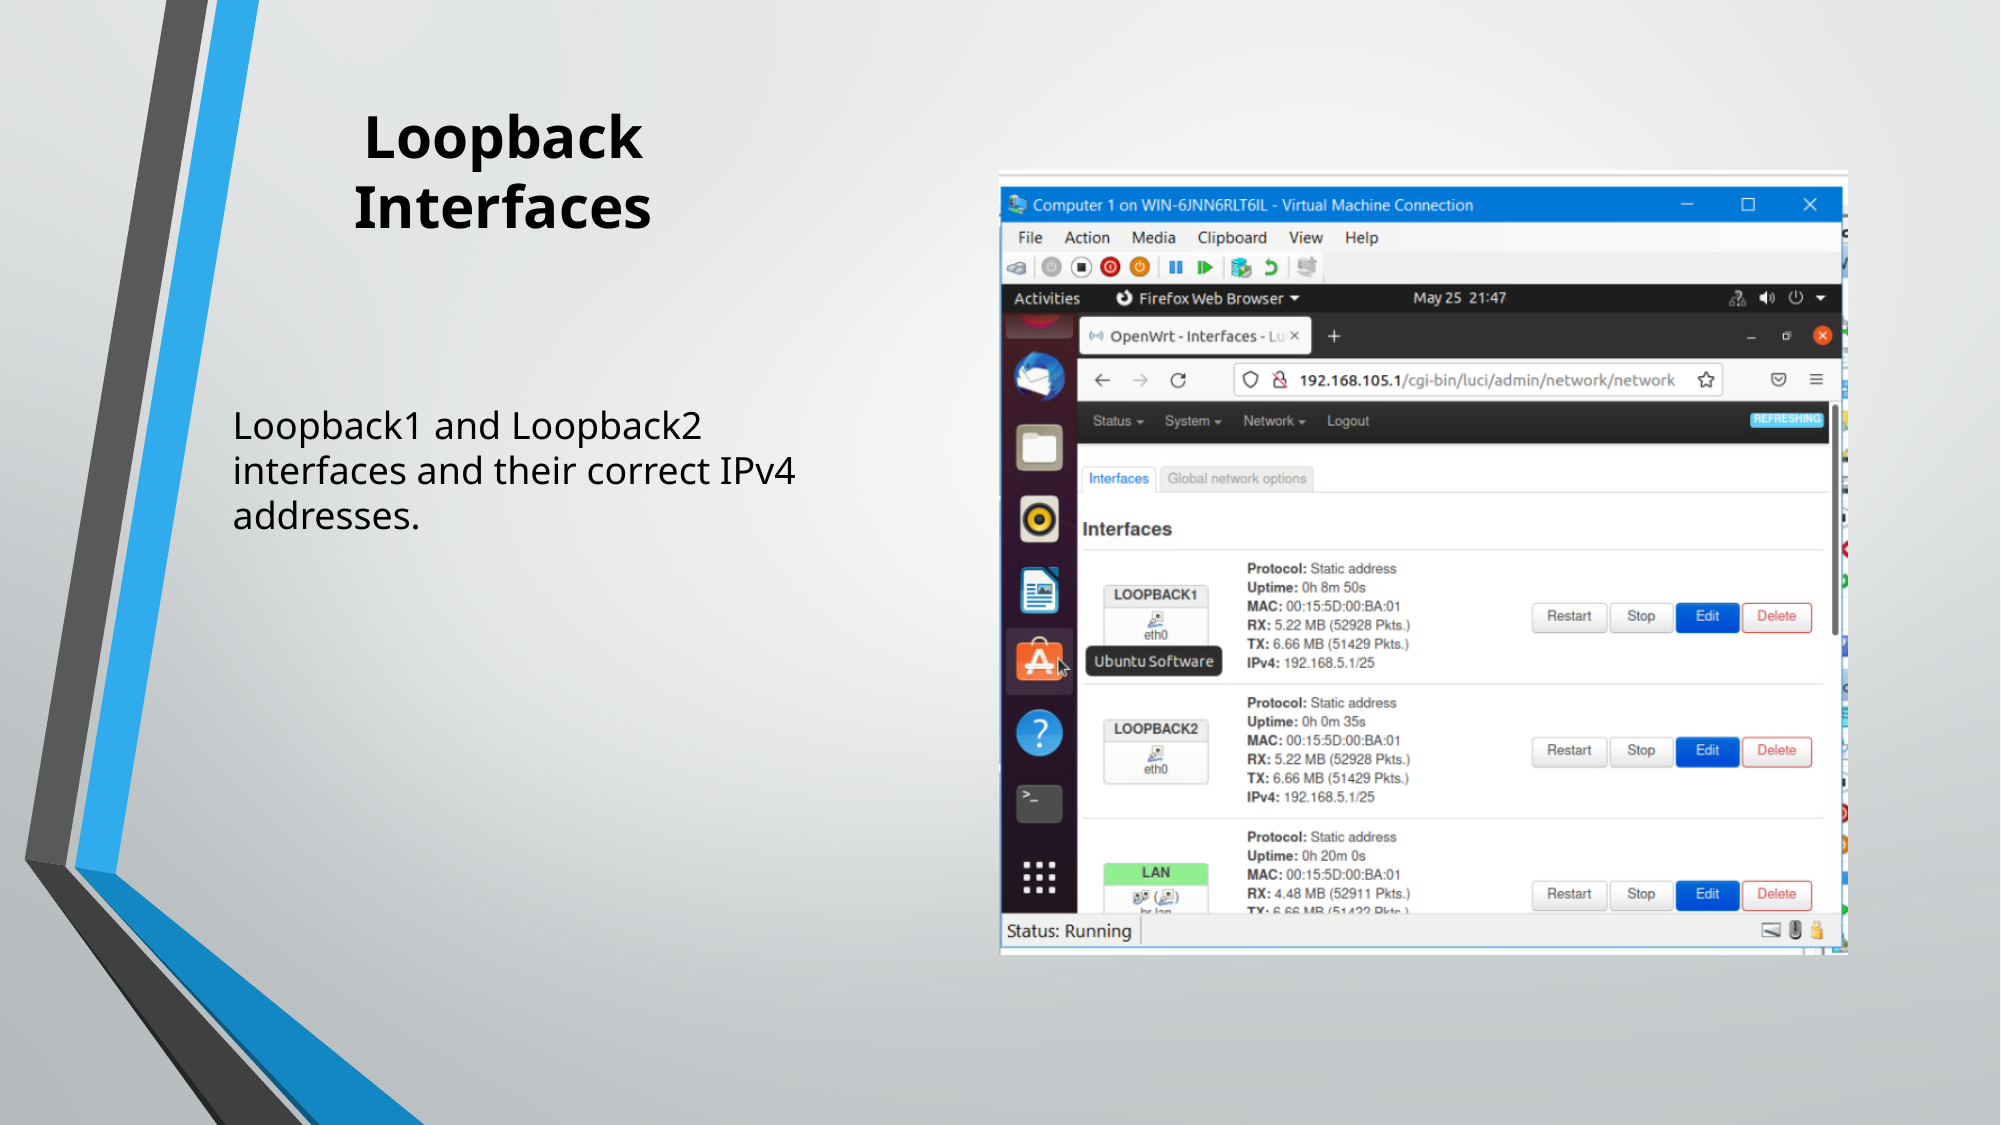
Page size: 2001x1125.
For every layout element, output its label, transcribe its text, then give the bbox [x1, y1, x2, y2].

text_box Loopback Interfaces [217, 95, 789, 246]
text_box Loopback1 and Loopback2 interfaces and their correct IPv4 addresses. [217, 394, 827, 730]
picture [999, 169, 1848, 955]
